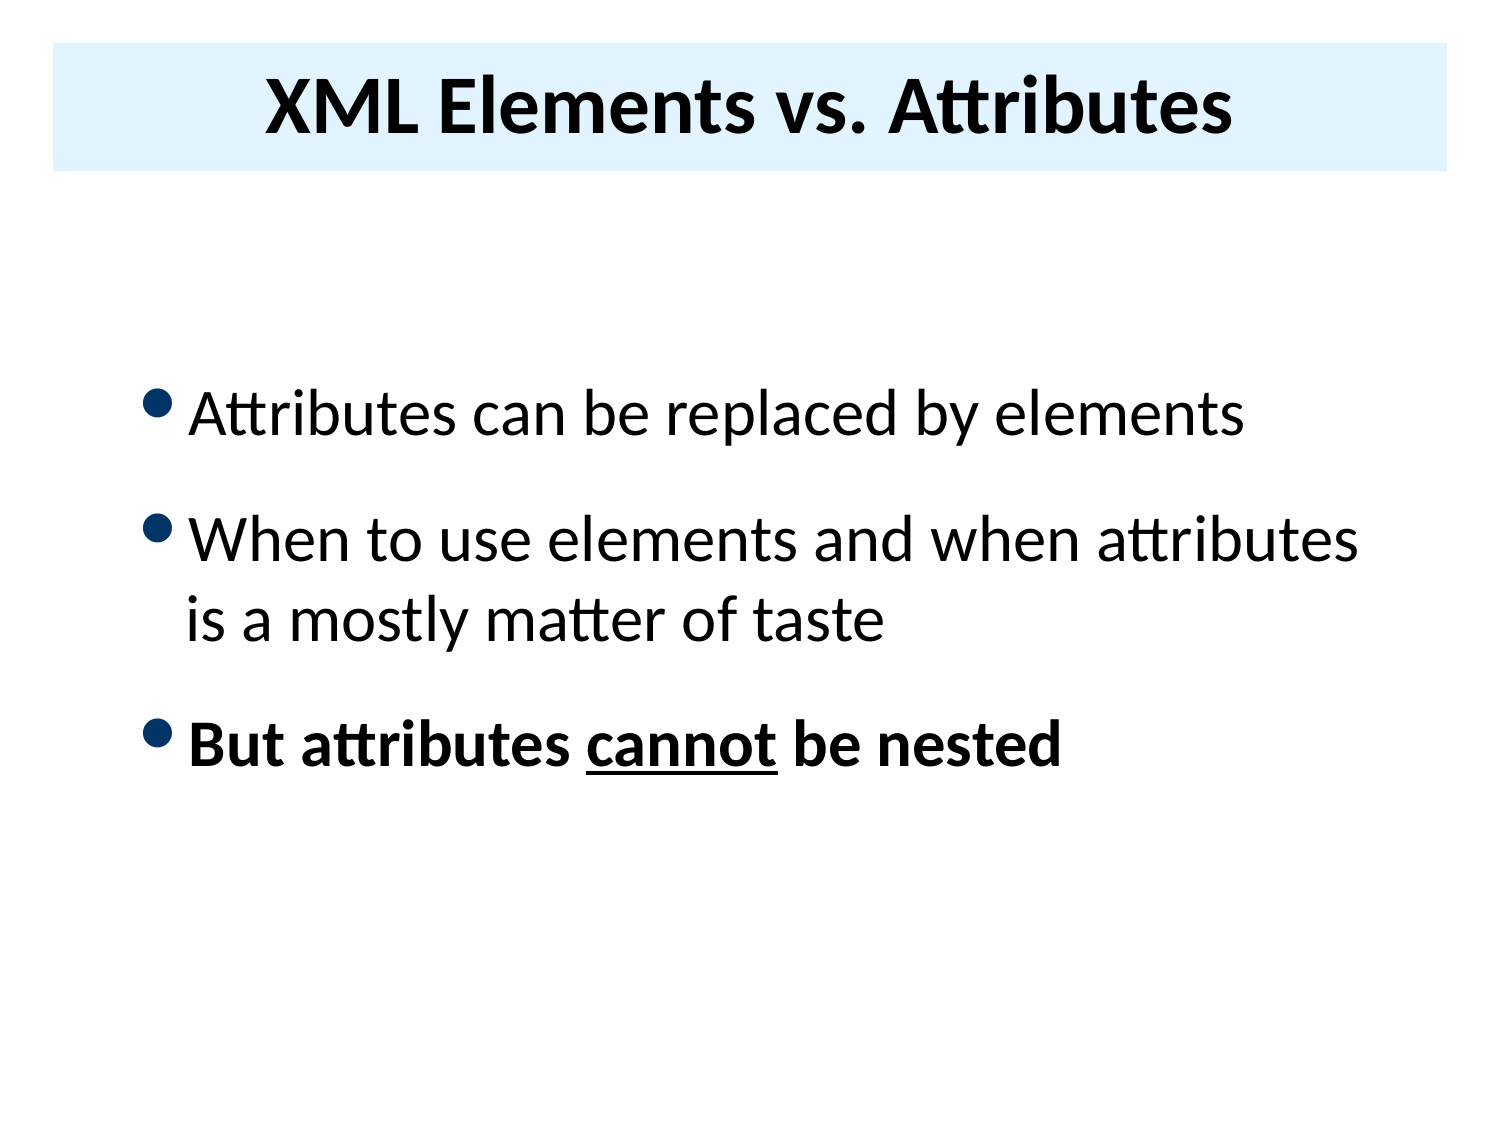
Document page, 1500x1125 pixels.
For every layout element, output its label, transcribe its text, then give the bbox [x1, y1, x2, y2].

title XML Elements vs. Attributes [53, 42, 1447, 172]
list Attributes can be replaced by elements When to use elements and when attributes is a mostly matter of taste But attributes cannot be nested [123, 361, 1388, 894]
